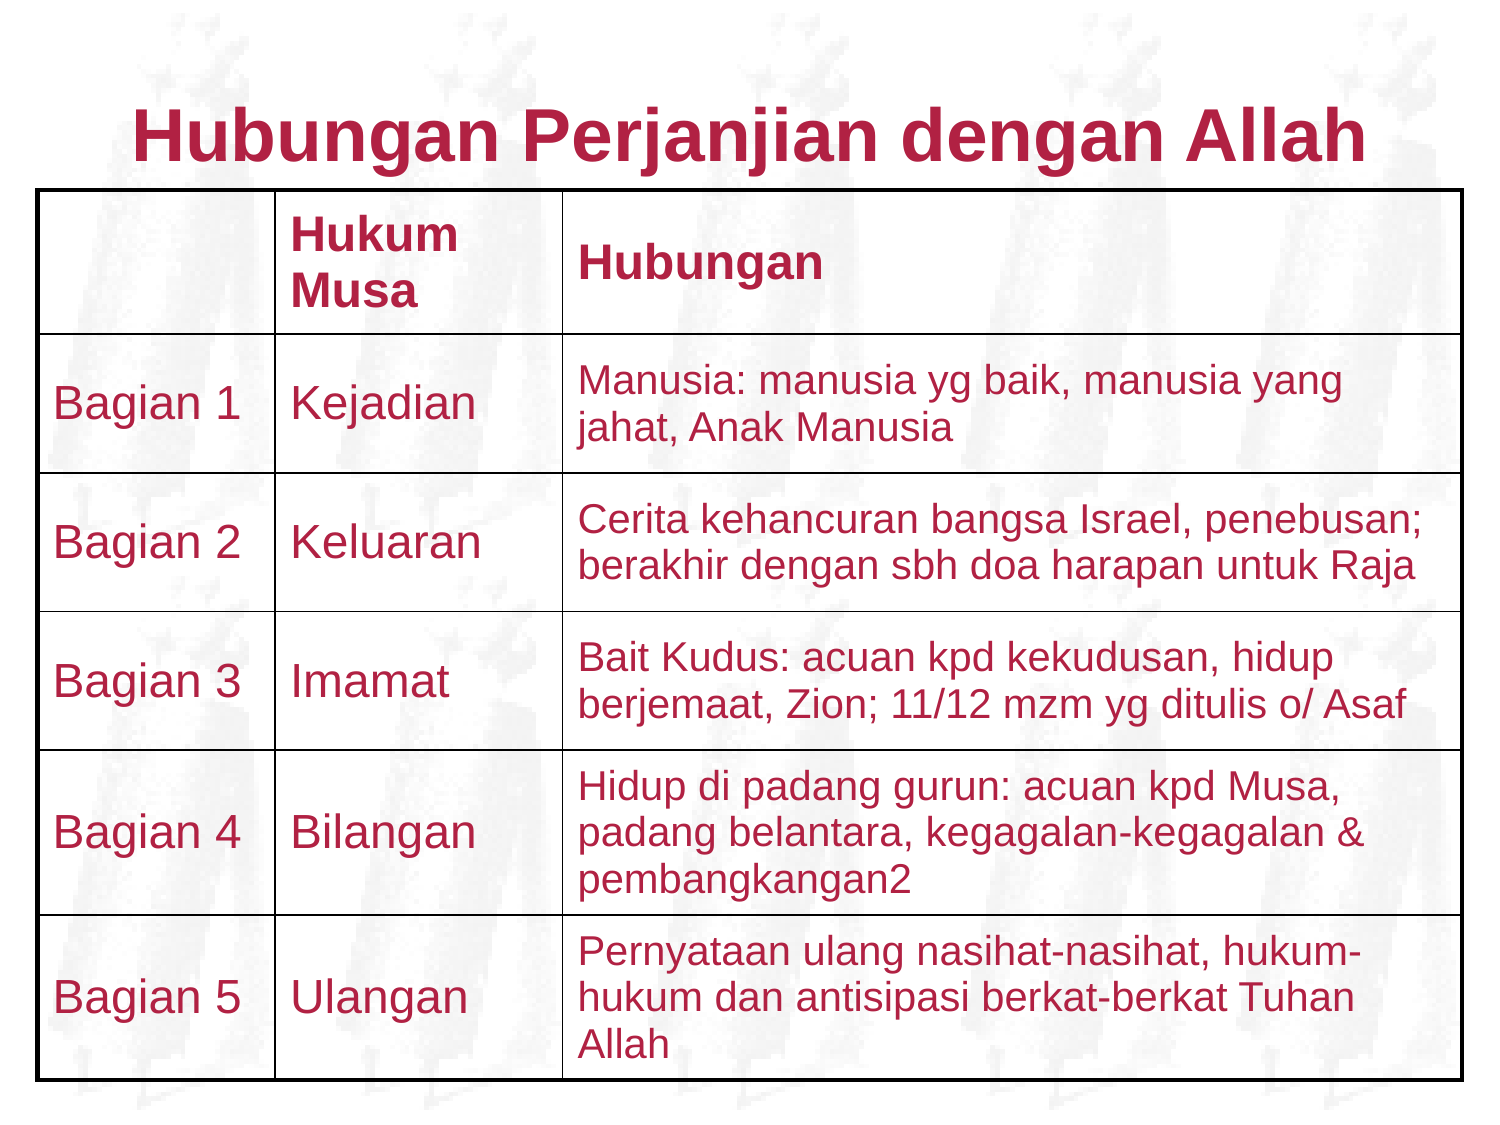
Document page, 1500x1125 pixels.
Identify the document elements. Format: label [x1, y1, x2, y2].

text_box [4, 0, 1500, 1125]
